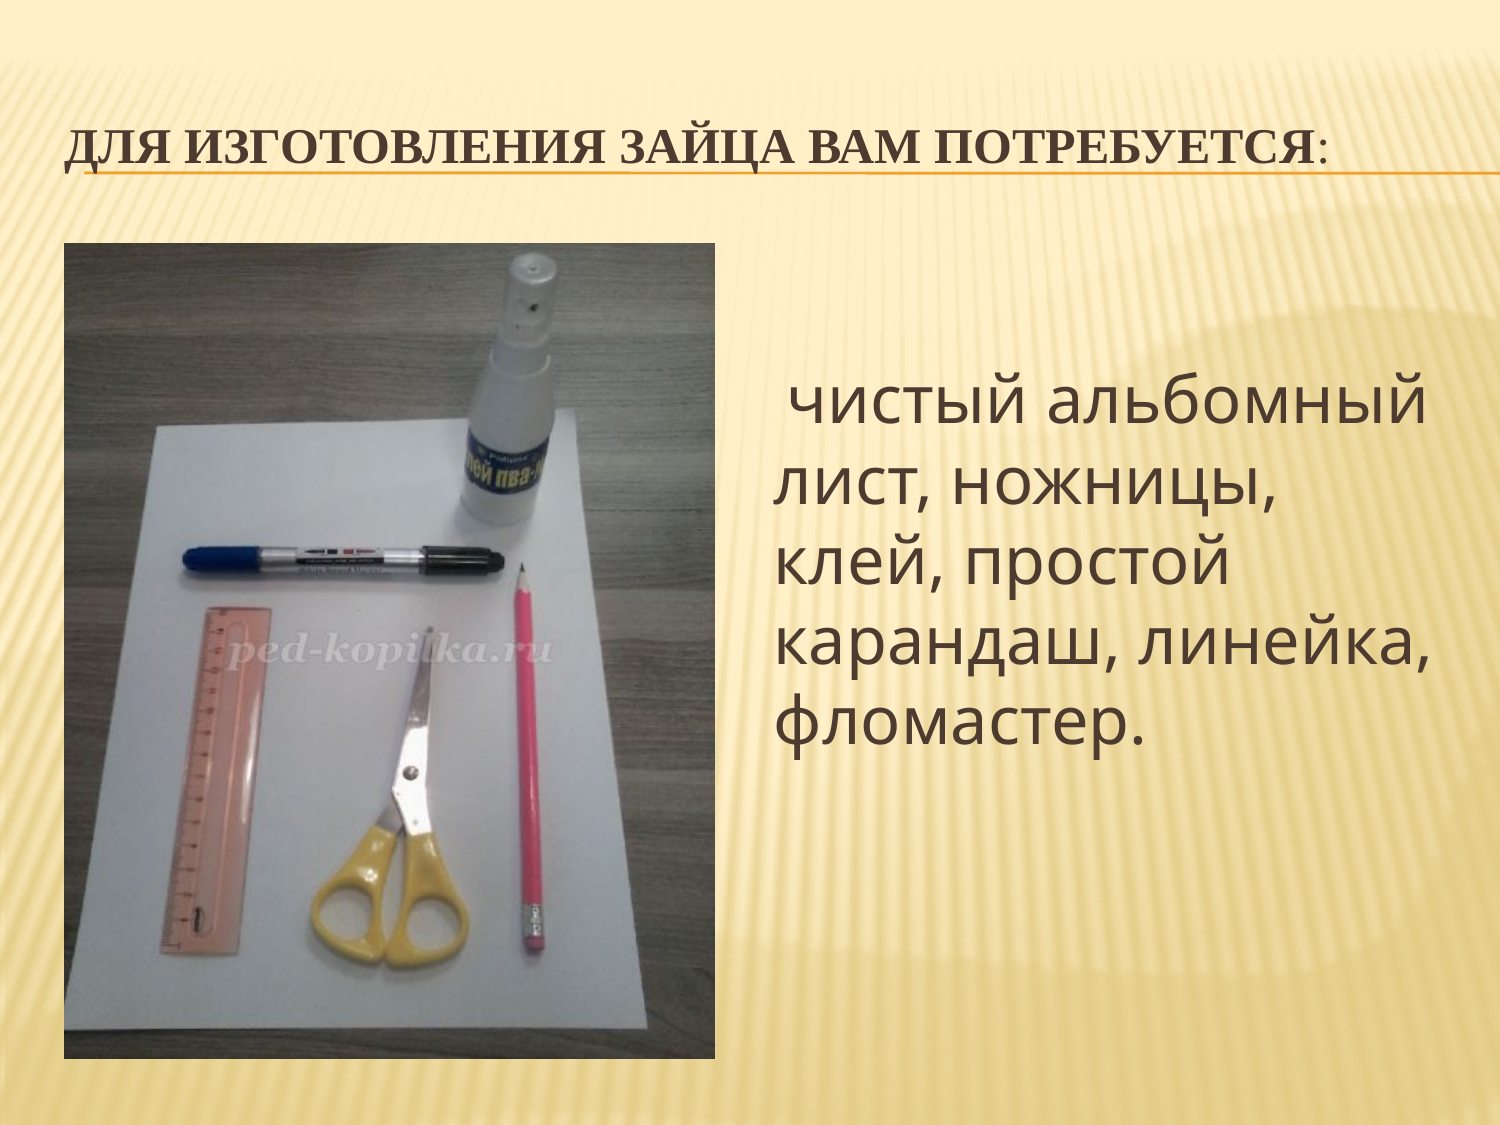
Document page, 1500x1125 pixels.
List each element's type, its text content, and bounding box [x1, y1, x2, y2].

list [64, 243, 715, 1059]
list чистый альбомный лист, ножницы, клей, простой карандаш, линейка, фломастер. [724, 349, 1475, 1028]
title Для изготовления зайца Вам потребуется: [49, 75, 1475, 213]
